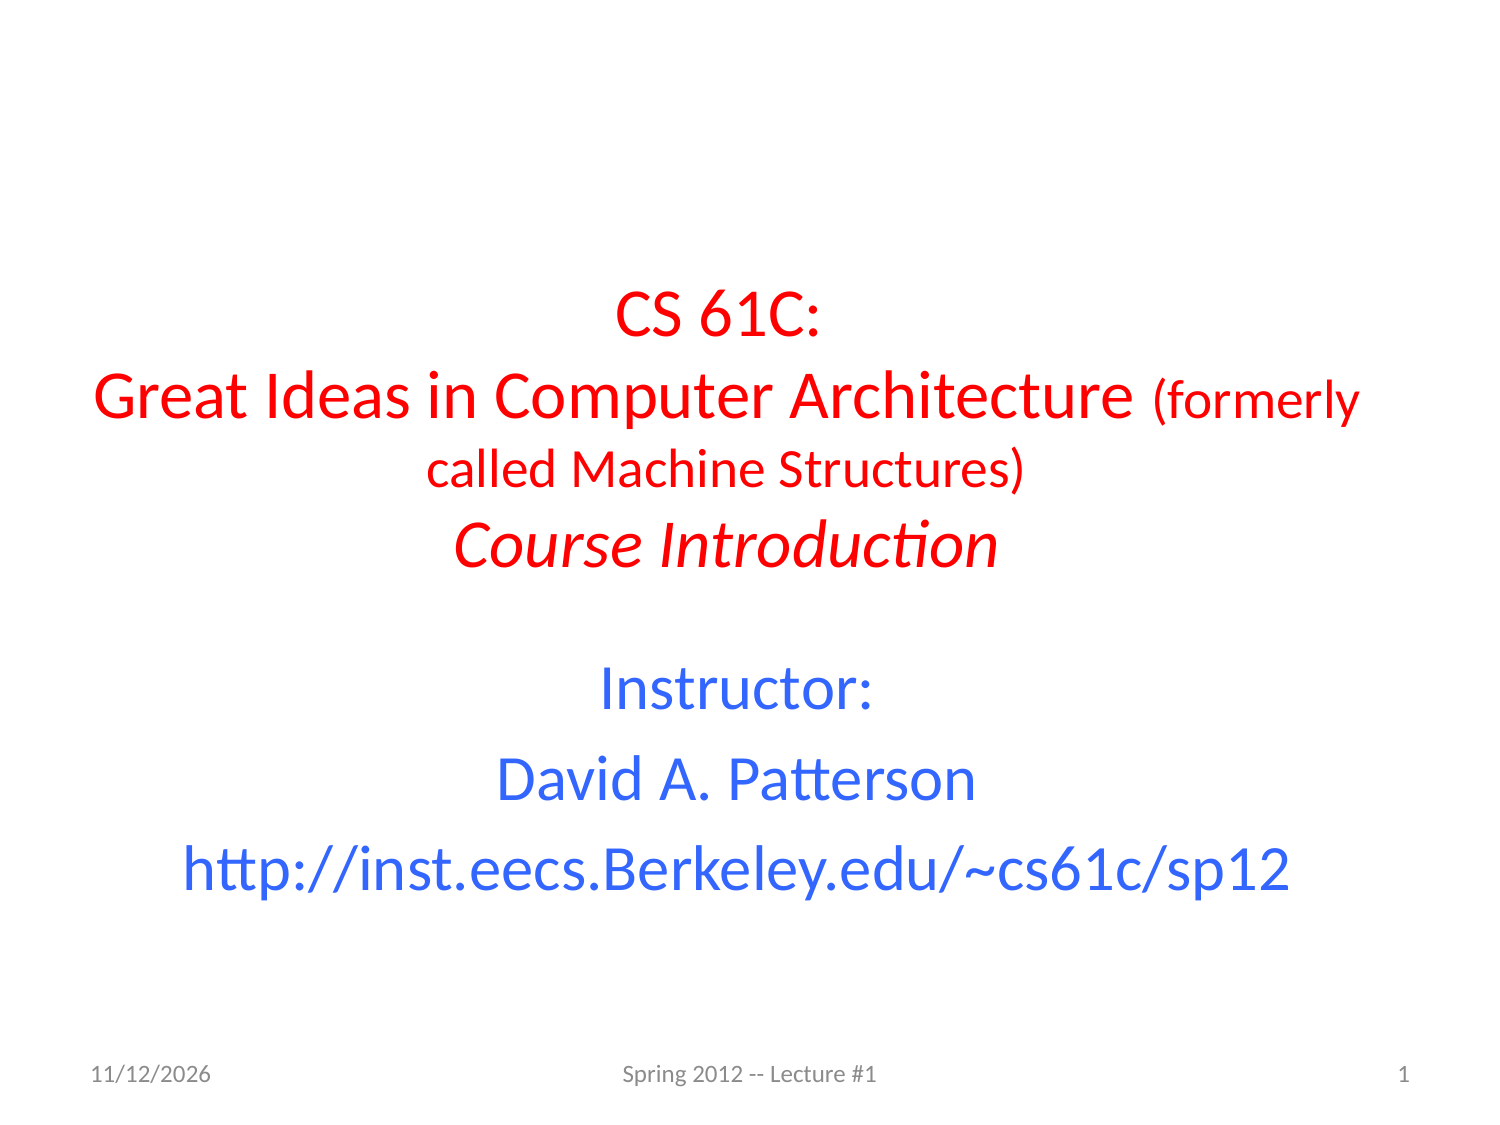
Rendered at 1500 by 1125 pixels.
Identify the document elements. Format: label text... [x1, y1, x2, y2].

title CS 61C: Great Ideas in Computer Architecture (formerly called Machine Structures) Course Introduction [66, 258, 1388, 591]
footer Spring 2012 -- Lecture #1 [512, 1042, 988, 1103]
slide_number 1 [1074, 1042, 1425, 1103]
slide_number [75, 1042, 425, 1103]
subtitle Instructor: David A. Patterson http://inst.eecs.Berkeley.edu/~cs61c/sp12 [166, 637, 1309, 925]
